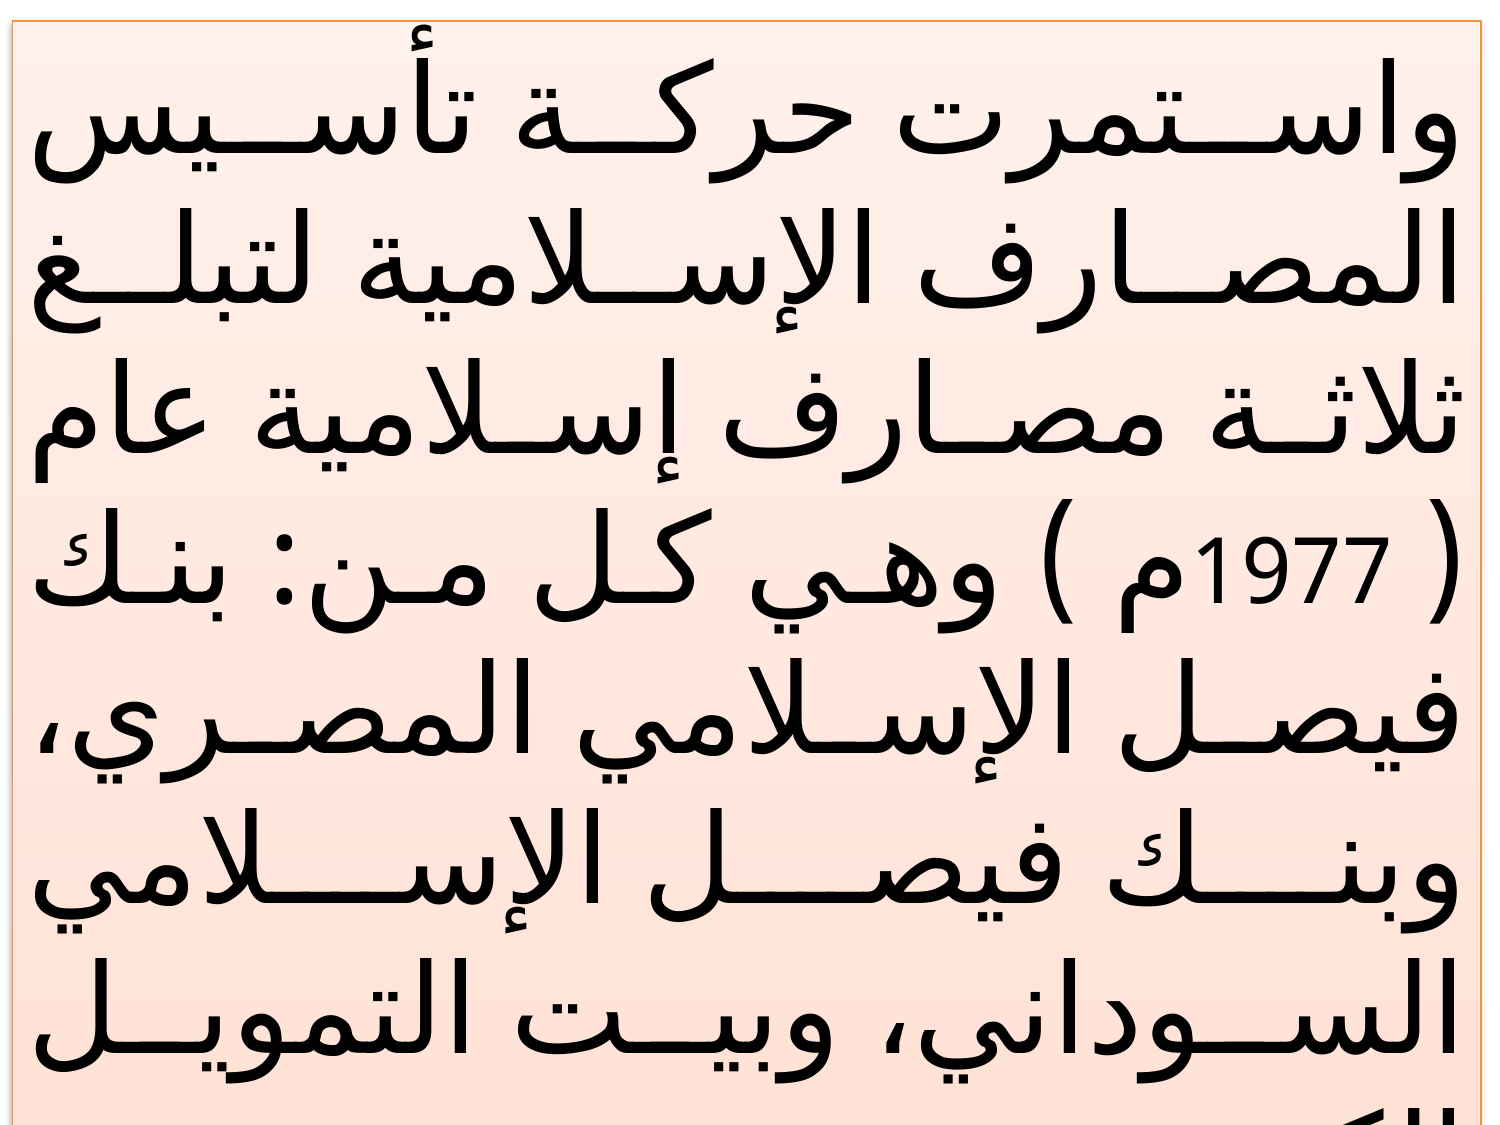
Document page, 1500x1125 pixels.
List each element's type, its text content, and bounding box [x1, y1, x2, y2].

text_box واستمرت حركة تأسيس المصارف الإسلامية لتبلغ ثلاثة مصارف إسلامية عام (1977م ) وهي كل من: بنك فيصل الإسلامي المصري، وبنك فيصل الإسلامي السوداني، وبيت التمويل الكويتي . [12, 20, 1482, 1125]
